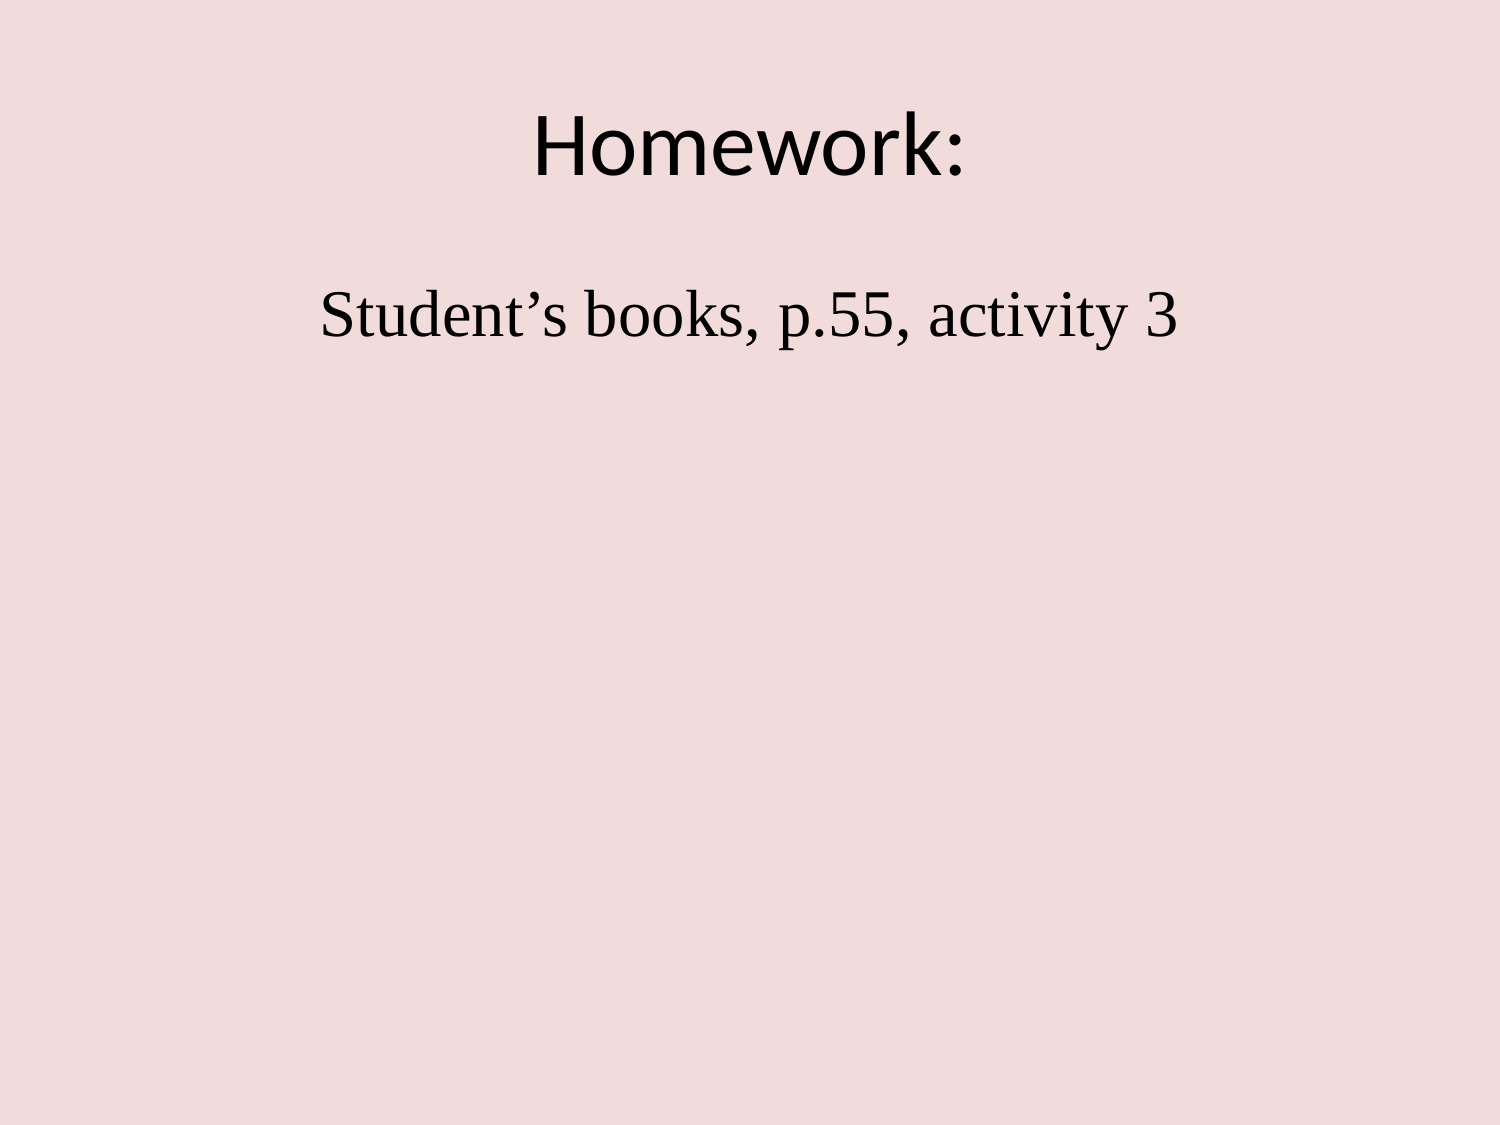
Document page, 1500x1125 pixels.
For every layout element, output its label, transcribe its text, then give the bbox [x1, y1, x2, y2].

title Homework: [75, 45, 1425, 233]
list Student’s books, p.55, activity 3 [75, 262, 1425, 1005]
